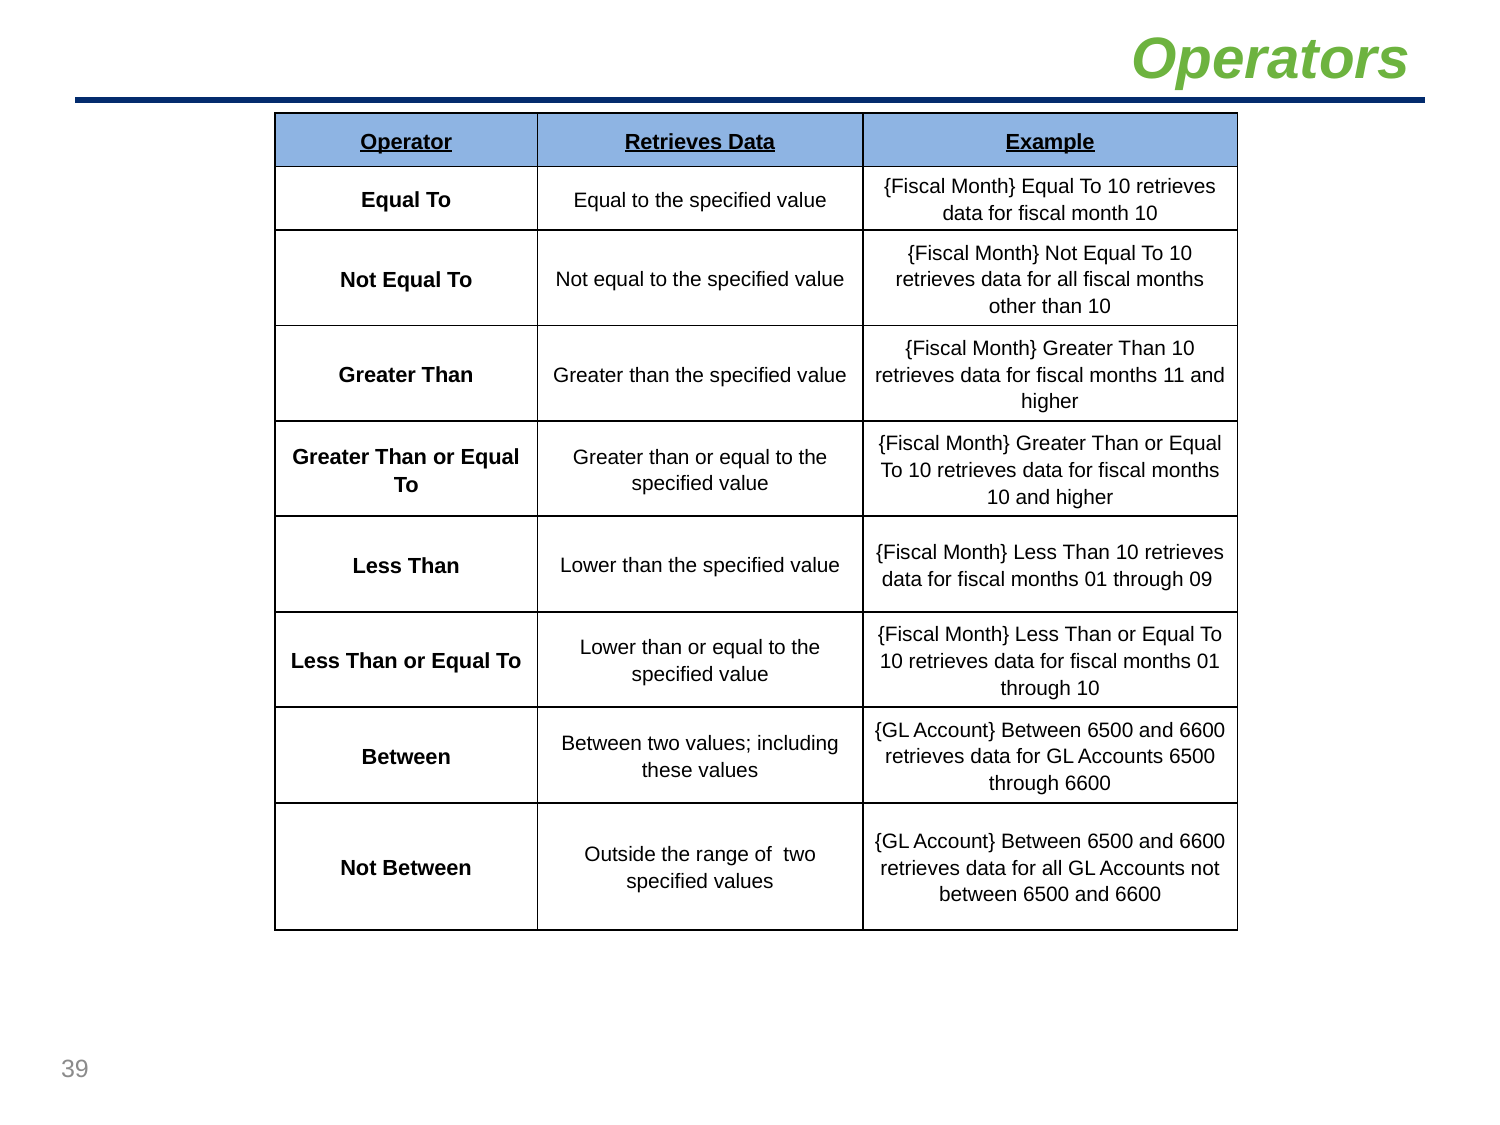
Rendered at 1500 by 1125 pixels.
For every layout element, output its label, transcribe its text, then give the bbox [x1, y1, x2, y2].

table_cell Less Than [276, 517, 537, 611]
table_header Operator [276, 125, 537, 166]
table_cell Outside the range of two specified values [538, 804, 862, 929]
table_cell {Fiscal Month} Not Equal To 10 retrieves data for all fiscal months other than 10 [864, 231, 1237, 325]
table_cell Lower than or equal to the specified value [538, 613, 862, 706]
table_cell {Fiscal Month} Less Than or Equal To 10 retrieves data for fiscal months 01 through 10 [864, 613, 1237, 706]
table_cell Less Than or Equal To [276, 613, 537, 706]
table_cell {Fiscal Month} Less Than 10 retrieves data for fiscal months 01 through 09 [864, 517, 1237, 611]
table_cell Equal to the specified value [538, 167, 862, 229]
table_header Example [864, 125, 1237, 166]
table_header Retrieves Data [538, 125, 862, 166]
table_cell {GL Account} Between 6500 and 6600 retrieves data for GL Accounts 6500 through 6600 [864, 708, 1237, 802]
table_cell Greater than the specified value [538, 326, 862, 420]
table_cell {Fiscal Month} Greater Than or Equal To 10 retrieves data for fiscal months 10 and higher [864, 422, 1237, 515]
table_cell Greater Than [276, 326, 537, 420]
table_cell Greater Than or Equal To [276, 422, 537, 515]
slide_number 39 [12, 1037, 138, 1098]
table_cell Between two values; including these values [538, 708, 862, 802]
table_cell Not equal to the specified value [538, 231, 862, 325]
table_cell {Fiscal Month} Greater Than 10 retrieves data for fiscal months 11 and higher [864, 326, 1237, 420]
table_cell Not Equal To [276, 231, 537, 325]
table_cell Lower than the specified value [538, 517, 862, 611]
table_cell Not Between [276, 804, 537, 929]
table_cell Between [276, 708, 537, 802]
table_cell {Fiscal Month} Equal To 10 retrieves data for fiscal month 10 [864, 167, 1237, 229]
table_cell {GL Account} Between 6500 and 6600 retrieves data for all GL Accounts not between 6500 and 6600 [864, 804, 1237, 929]
title Operators [75, 12, 1425, 125]
table_cell Greater than or equal to the specified value [538, 422, 862, 515]
table_cell Equal To [276, 167, 537, 229]
